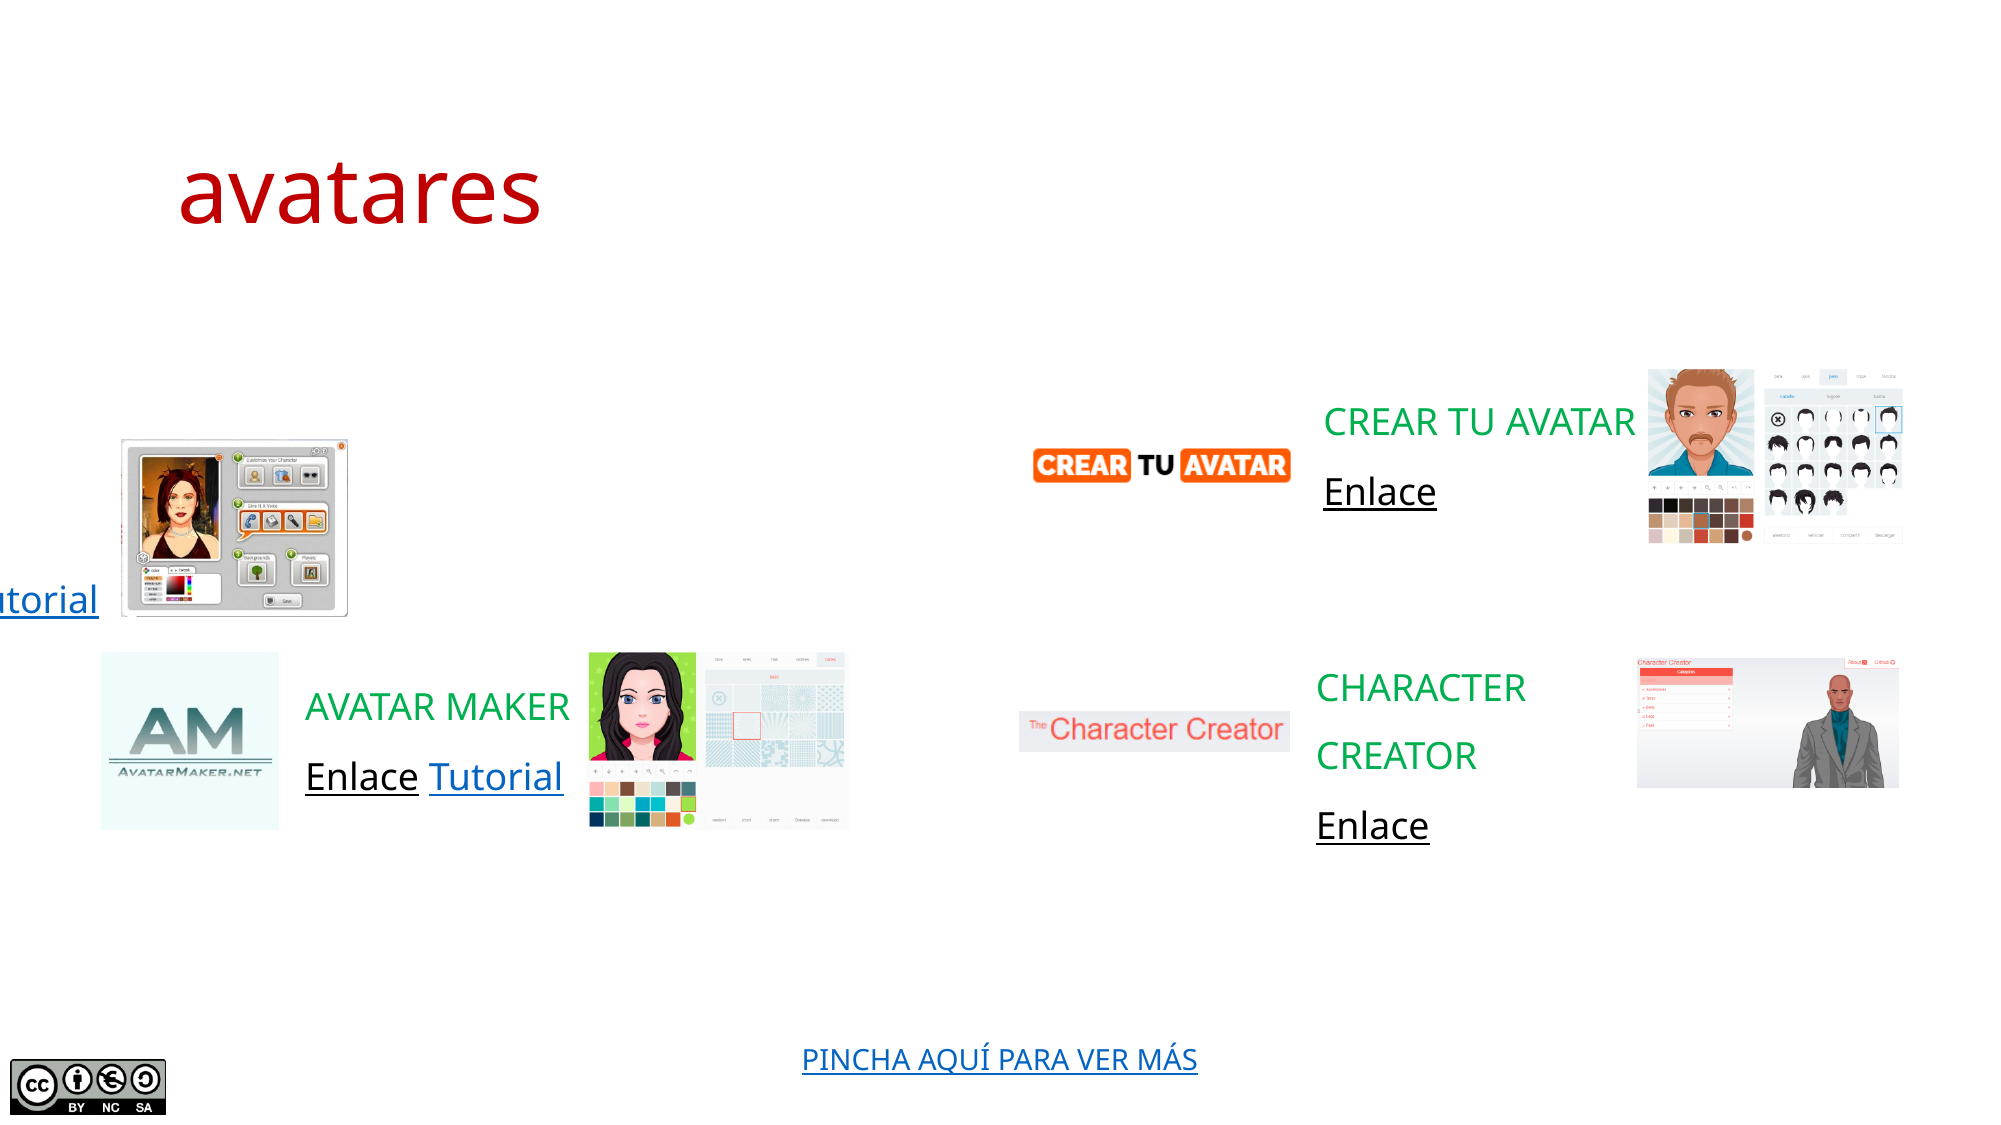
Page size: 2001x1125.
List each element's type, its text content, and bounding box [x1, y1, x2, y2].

title PINCHA AQUÍ PARA VER MÁS [137, 951, 1863, 1125]
picture [10, 1059, 166, 1115]
text_box avatares [162, 84, 1888, 303]
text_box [1018, 634, 1899, 845]
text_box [101, 652, 1018, 830]
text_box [0, 439, 1434, 635]
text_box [1026, 367, 1906, 545]
